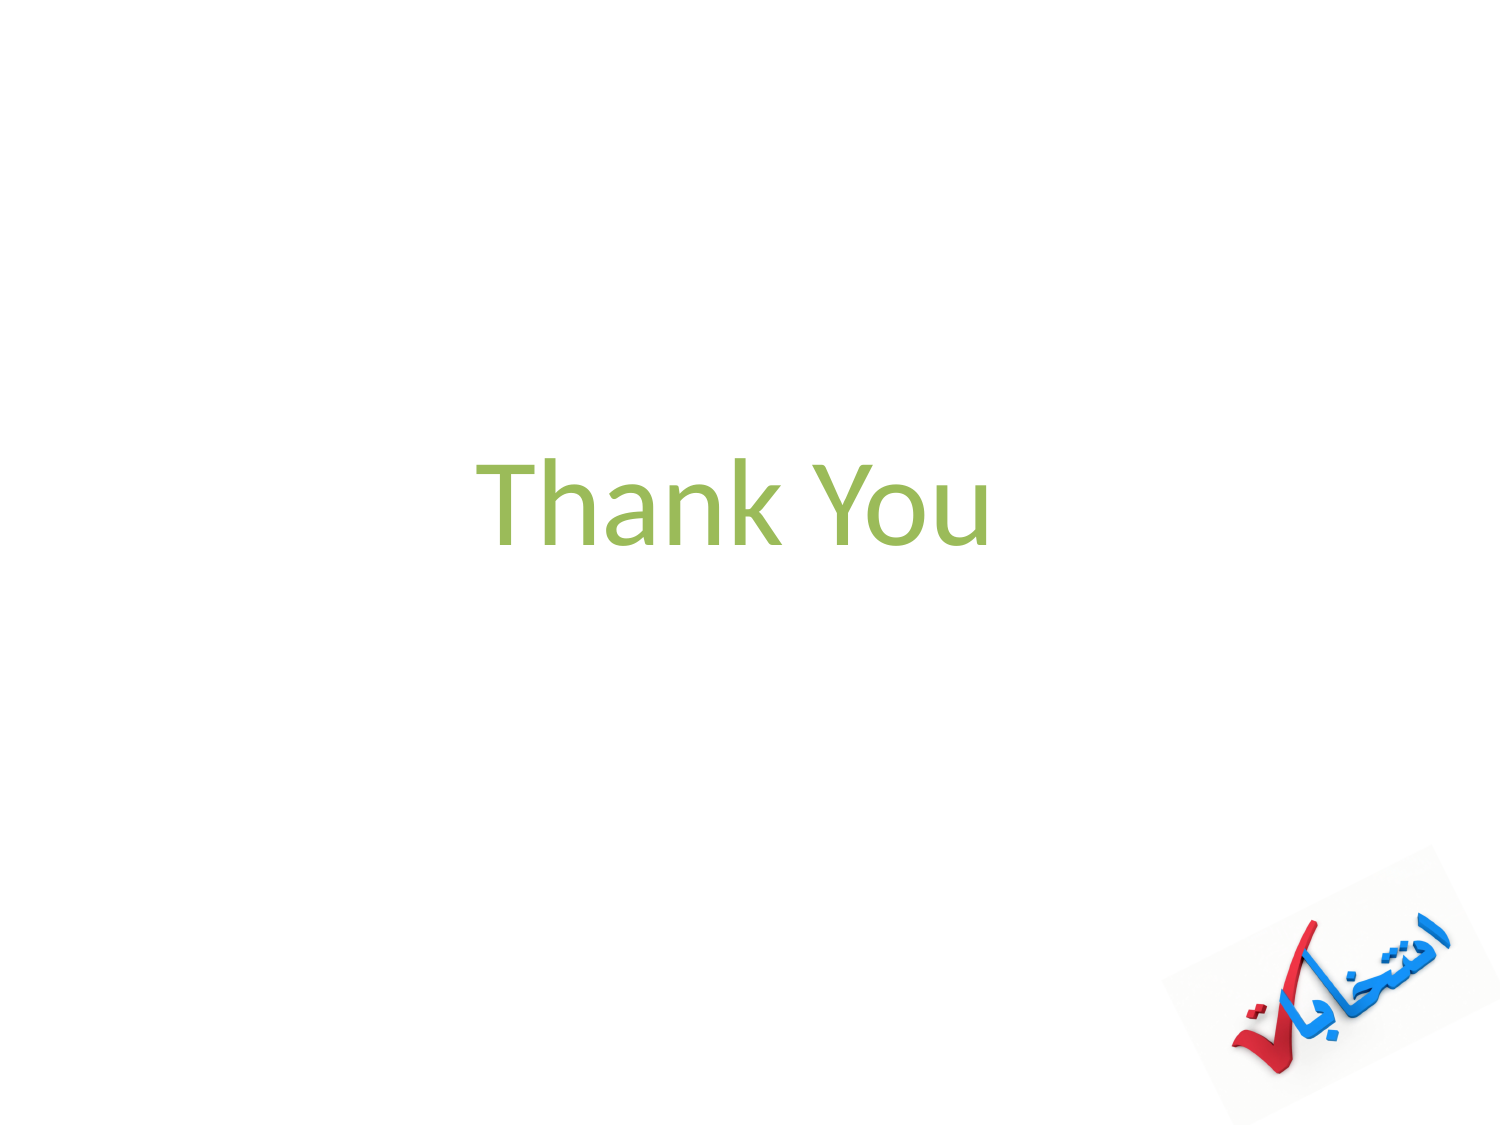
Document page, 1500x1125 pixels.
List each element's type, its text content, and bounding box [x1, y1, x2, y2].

picture [1162, 845, 1500, 1125]
list Thank You [75, 63, 1425, 938]
